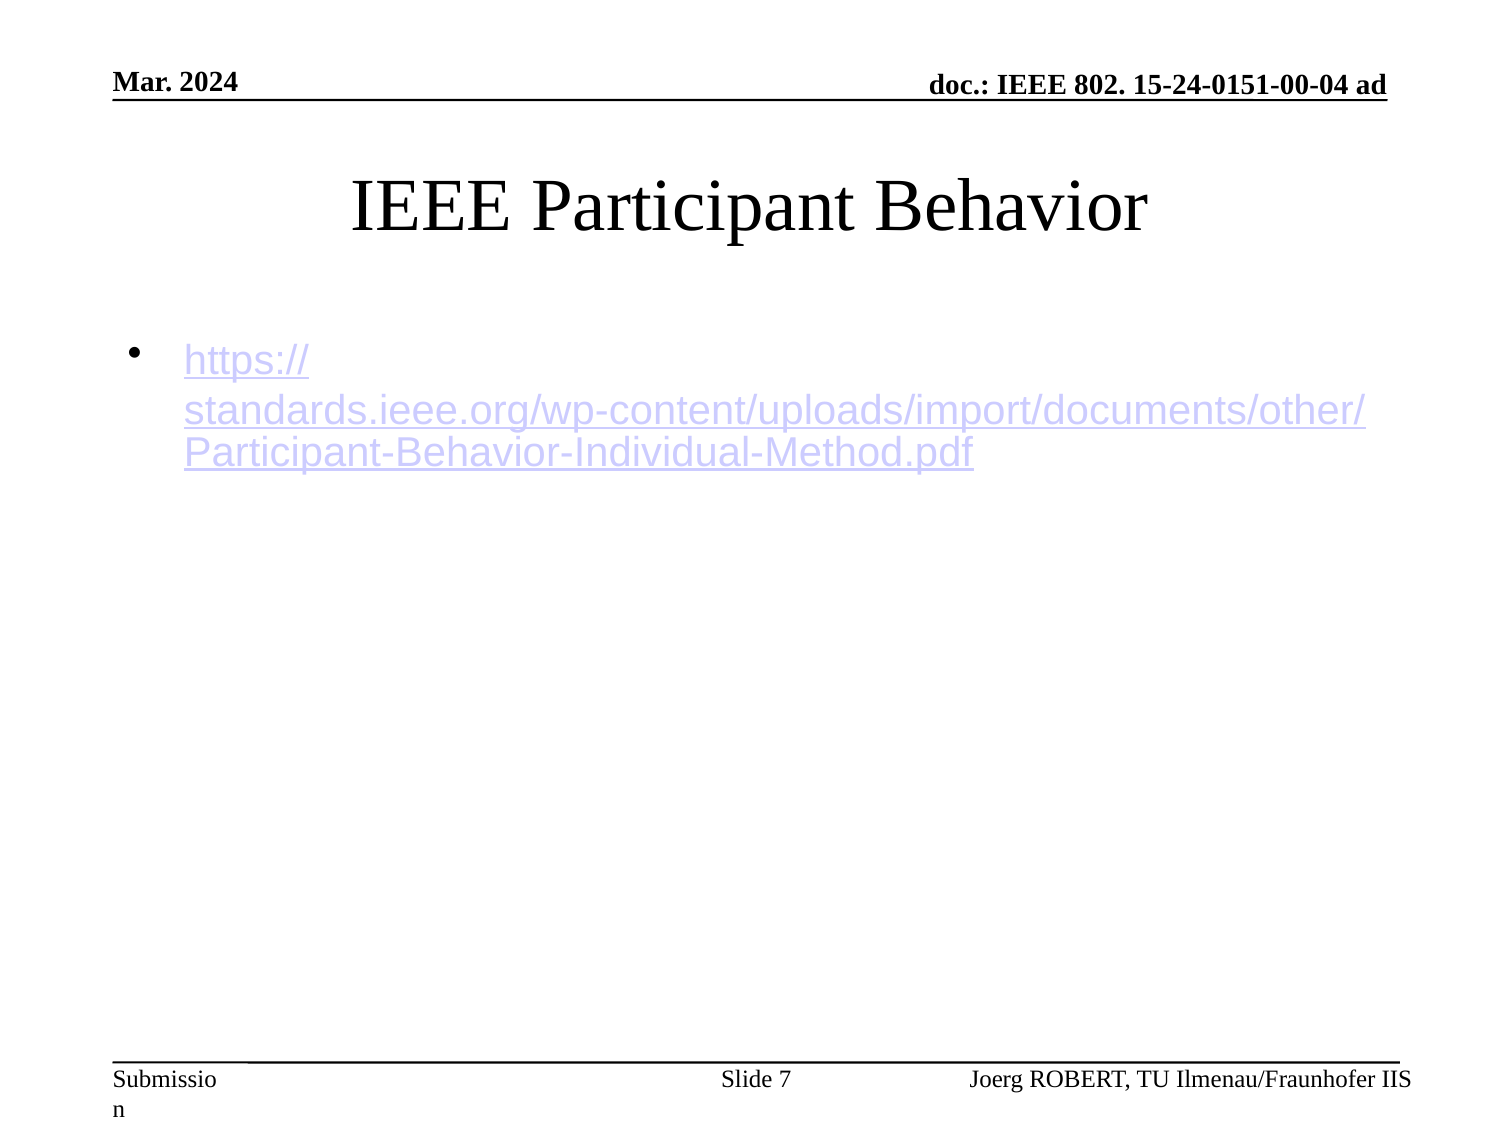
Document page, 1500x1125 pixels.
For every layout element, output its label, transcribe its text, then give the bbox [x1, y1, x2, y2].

list https://standards.ieee.org/wp-content/uploads/import/documents/other/Participant-Behavior-Individual-Method.pdf [112, 324, 1388, 1000]
footer Joerg ROBERT, TU Ilmenau/Fraunhofer IIS [900, 1062, 1413, 1093]
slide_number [112, 62, 375, 98]
title IEEE Participant Behavior [112, 112, 1388, 288]
slide_number Slide 7 [712, 1062, 800, 1093]
